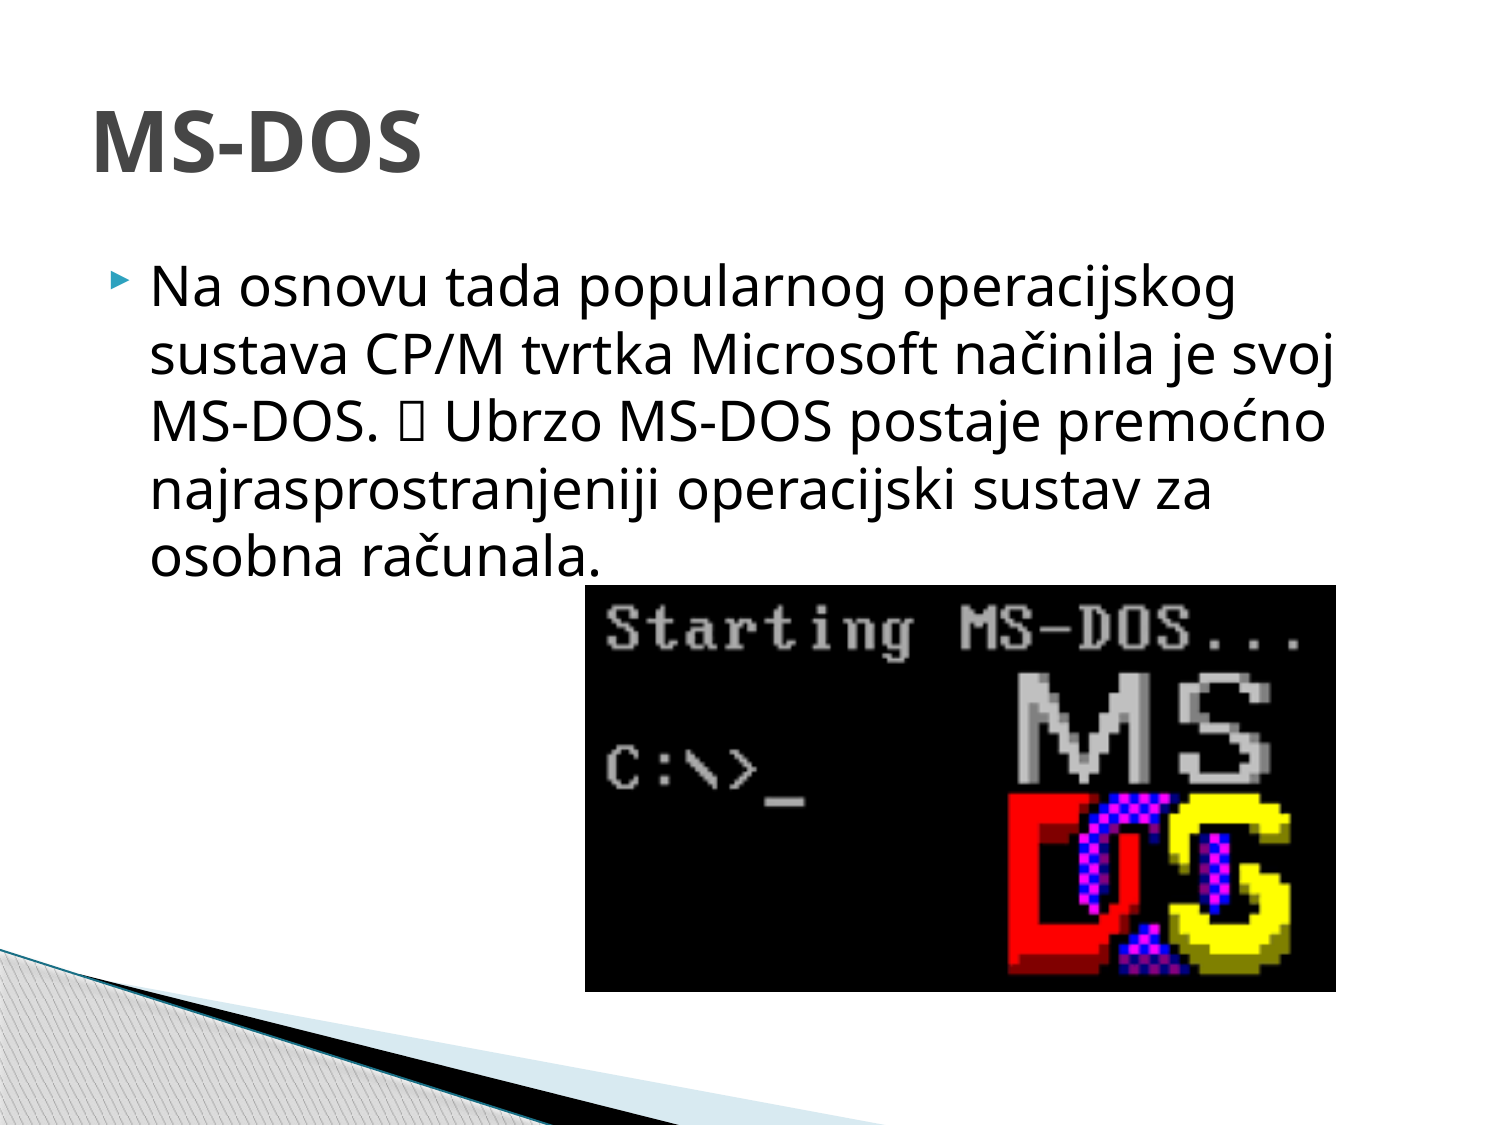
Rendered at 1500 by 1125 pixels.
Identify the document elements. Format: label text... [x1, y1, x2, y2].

title MS-DOS [75, 45, 1425, 233]
list Na osnovu tada popularnog operacijskog sustava CP/M tvrtka Microsoft načinila je svoj MS-DOS.  Ubrzo MS-DOS postaje premoćno najrasprostranjeniji operacijski sustav za osobna računala. [75, 243, 1425, 986]
picture [585, 585, 1337, 992]
